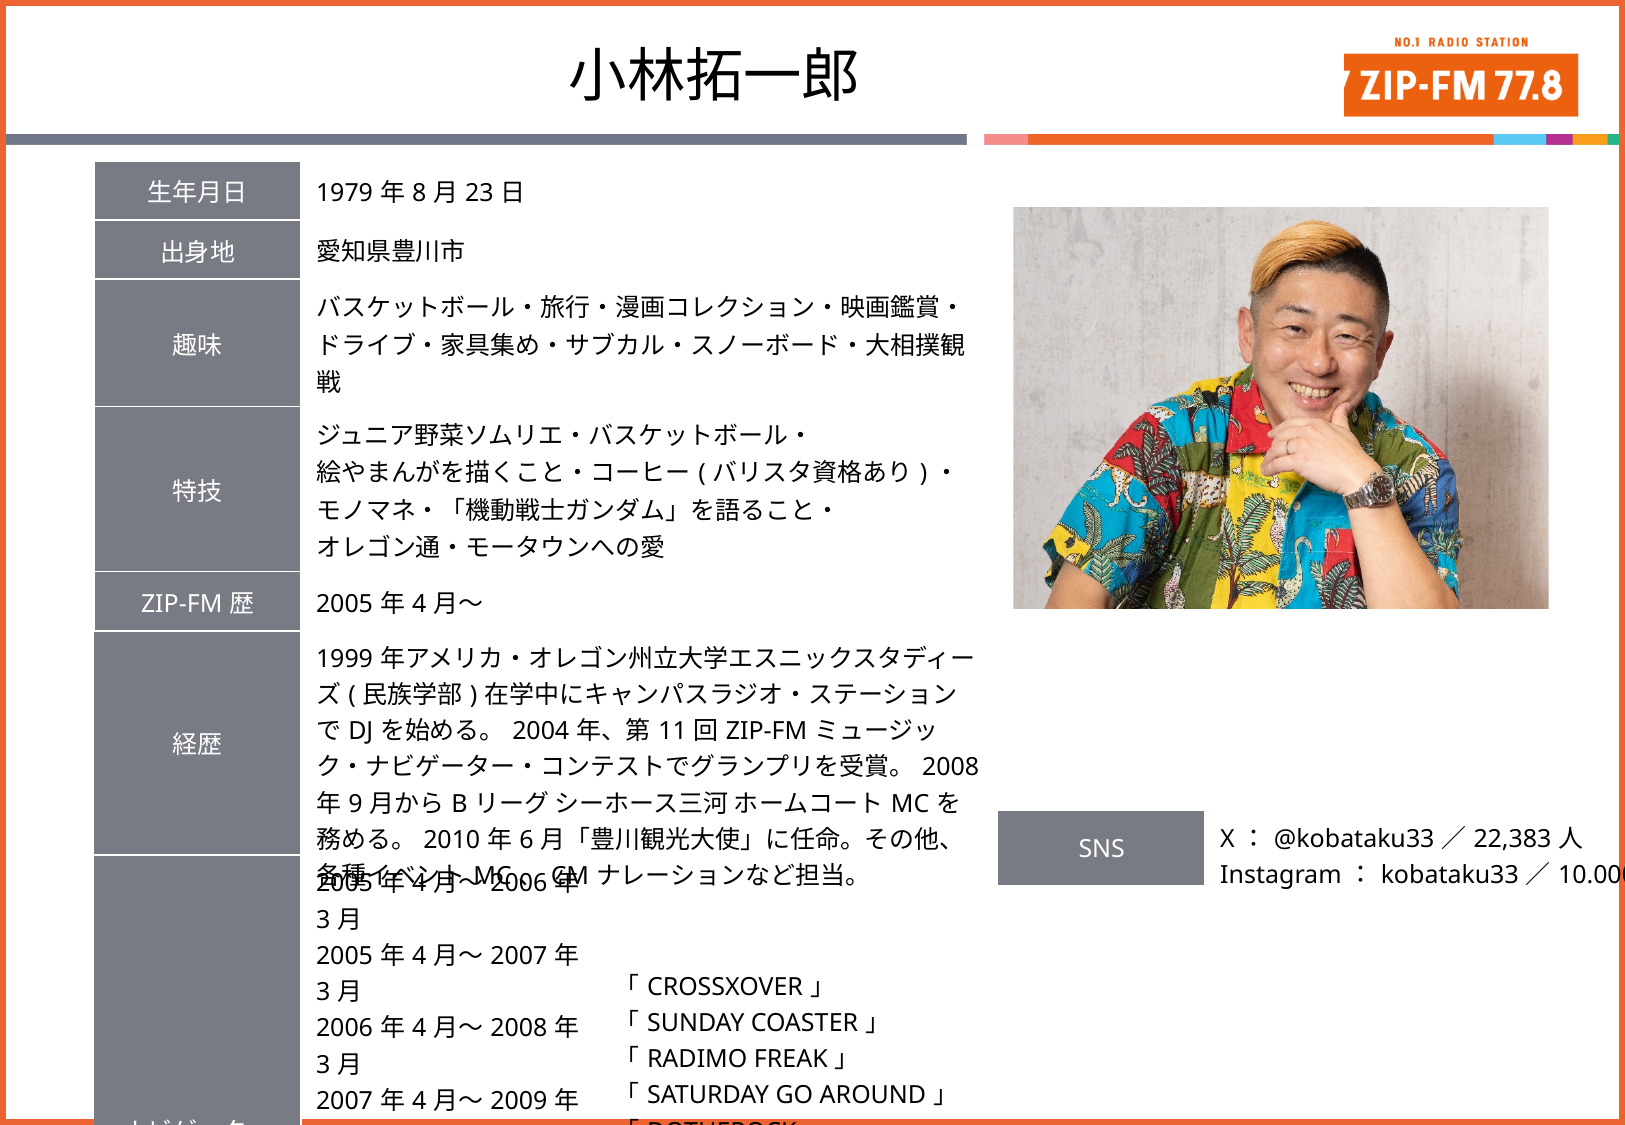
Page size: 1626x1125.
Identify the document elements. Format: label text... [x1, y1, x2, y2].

picture [1013, 206, 1549, 609]
table_header 生年月日 [95, 162, 300, 219]
table_cell 1999年アメリカ・オレゴン州立大学エスニックスタディーズ(民族学部)在学中にキャンパスラジオ・ステーションでDJを始める。2004年、第11回ZIP-FMミュージック・ナビゲーター・コンテストでグランプリを受賞。2008年9月からBリーグ シーホース三河 ホームコートMCを務める。2010年6月「豊川観光大使」に任命。その他、各種イベントMC、CMナレーションなど担当。 [302, 632, 997, 855]
table_header 1979年8月23日 [302, 162, 997, 219]
table_cell 特技 [95, 407, 300, 571]
table_cell 趣味 [95, 280, 300, 406]
picture [1311, 521, 1321, 530]
table_header X：@kobataku33／22,383人 Instagram：kobataku33／10.000人 [1206, 811, 1625, 885]
picture [1332, 27, 1591, 122]
text_box 小林拓一郎 [94, 30, 1335, 116]
table_cell ナビゲーター キャリア [94, 856, 300, 1125]
table_header SNS [998, 811, 1204, 885]
table_cell 「CROSSXOVER」 「SUNDAY COASTER」 「RADIMO FREAK」 「SATURDAY GO AROUND」 「DOTHEROCK」 「MORNING CHARGE」 「tTime」 「Mirror Park」 「Blissful Time」 「get ready」 [600, 855, 998, 1125]
table_cell ZIP-FM歴 [95, 572, 300, 630]
table_cell 経歴 [94, 632, 300, 854]
table_cell 出身地 [95, 221, 300, 278]
table_cell 2005年4月～2006年3月 2005年4月～2007年3月 2006年4月～2008年3月 2007年4月～2009年3月 2008年4月～2009年3月 2009年4月～2018年3月 2018年4月～2020年3月 2020年4月～2022年3月 2022年4月～2024年3月 2024年4月～ [302, 856, 600, 1125]
picture [6, 134, 1619, 145]
table_cell 2005年4月～ [302, 572, 997, 630]
table_cell ジュニア野菜ソムリエ・バスケットボール・ 絵やまんがを描くこと・コーヒー(バリスタ資格あり)・ モノマネ・「機動戦士ガンダム」を語ること・ オレゴン通・モータウンへの愛 [302, 407, 997, 571]
table_cell バスケットボール・旅行・漫画コレクション・映画鑑賞・ ドライブ・家具集め・サブカル・スノーボード・大相撲観戦 [302, 280, 997, 406]
table_cell 愛知県豊川市 [302, 221, 997, 278]
